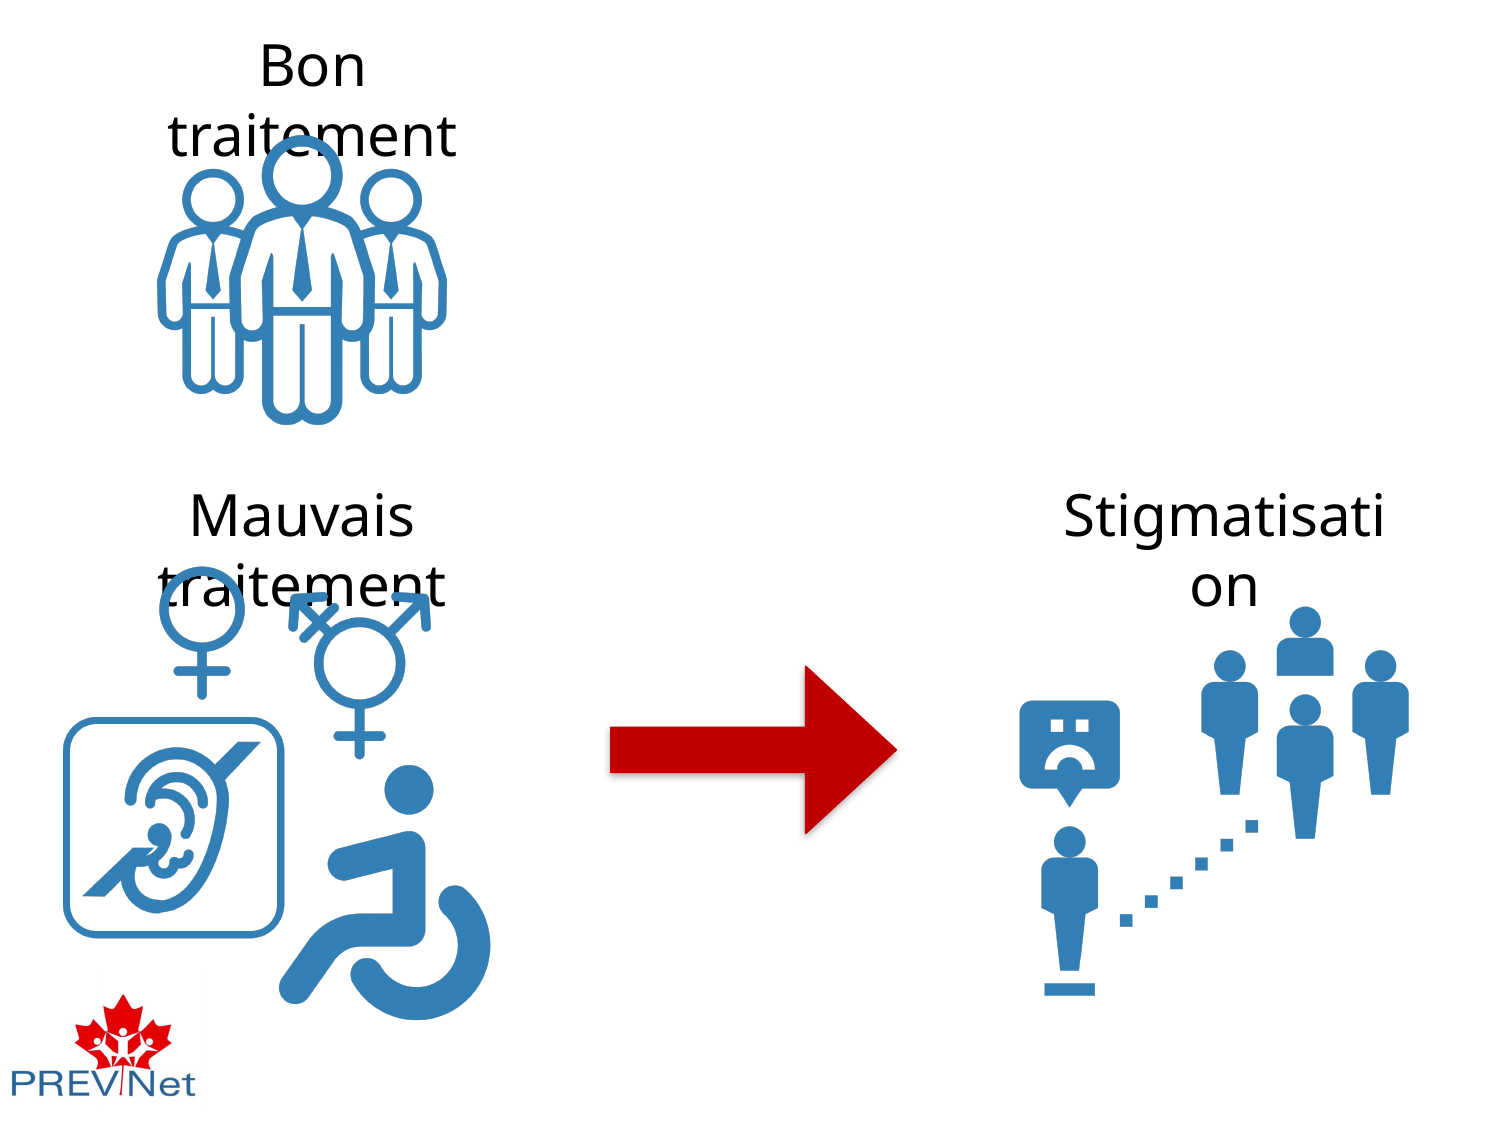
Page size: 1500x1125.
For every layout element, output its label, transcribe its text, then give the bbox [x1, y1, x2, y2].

text_box Stigmatisation [1035, 470, 1415, 599]
text_box Bon traitement [101, 20, 525, 176]
picture [1013, 600, 1416, 1002]
picture [156, 135, 447, 426]
picture [1, 515, 526, 1112]
text_box [610, 665, 898, 835]
text_box Mauvais traitement [39, 470, 565, 626]
